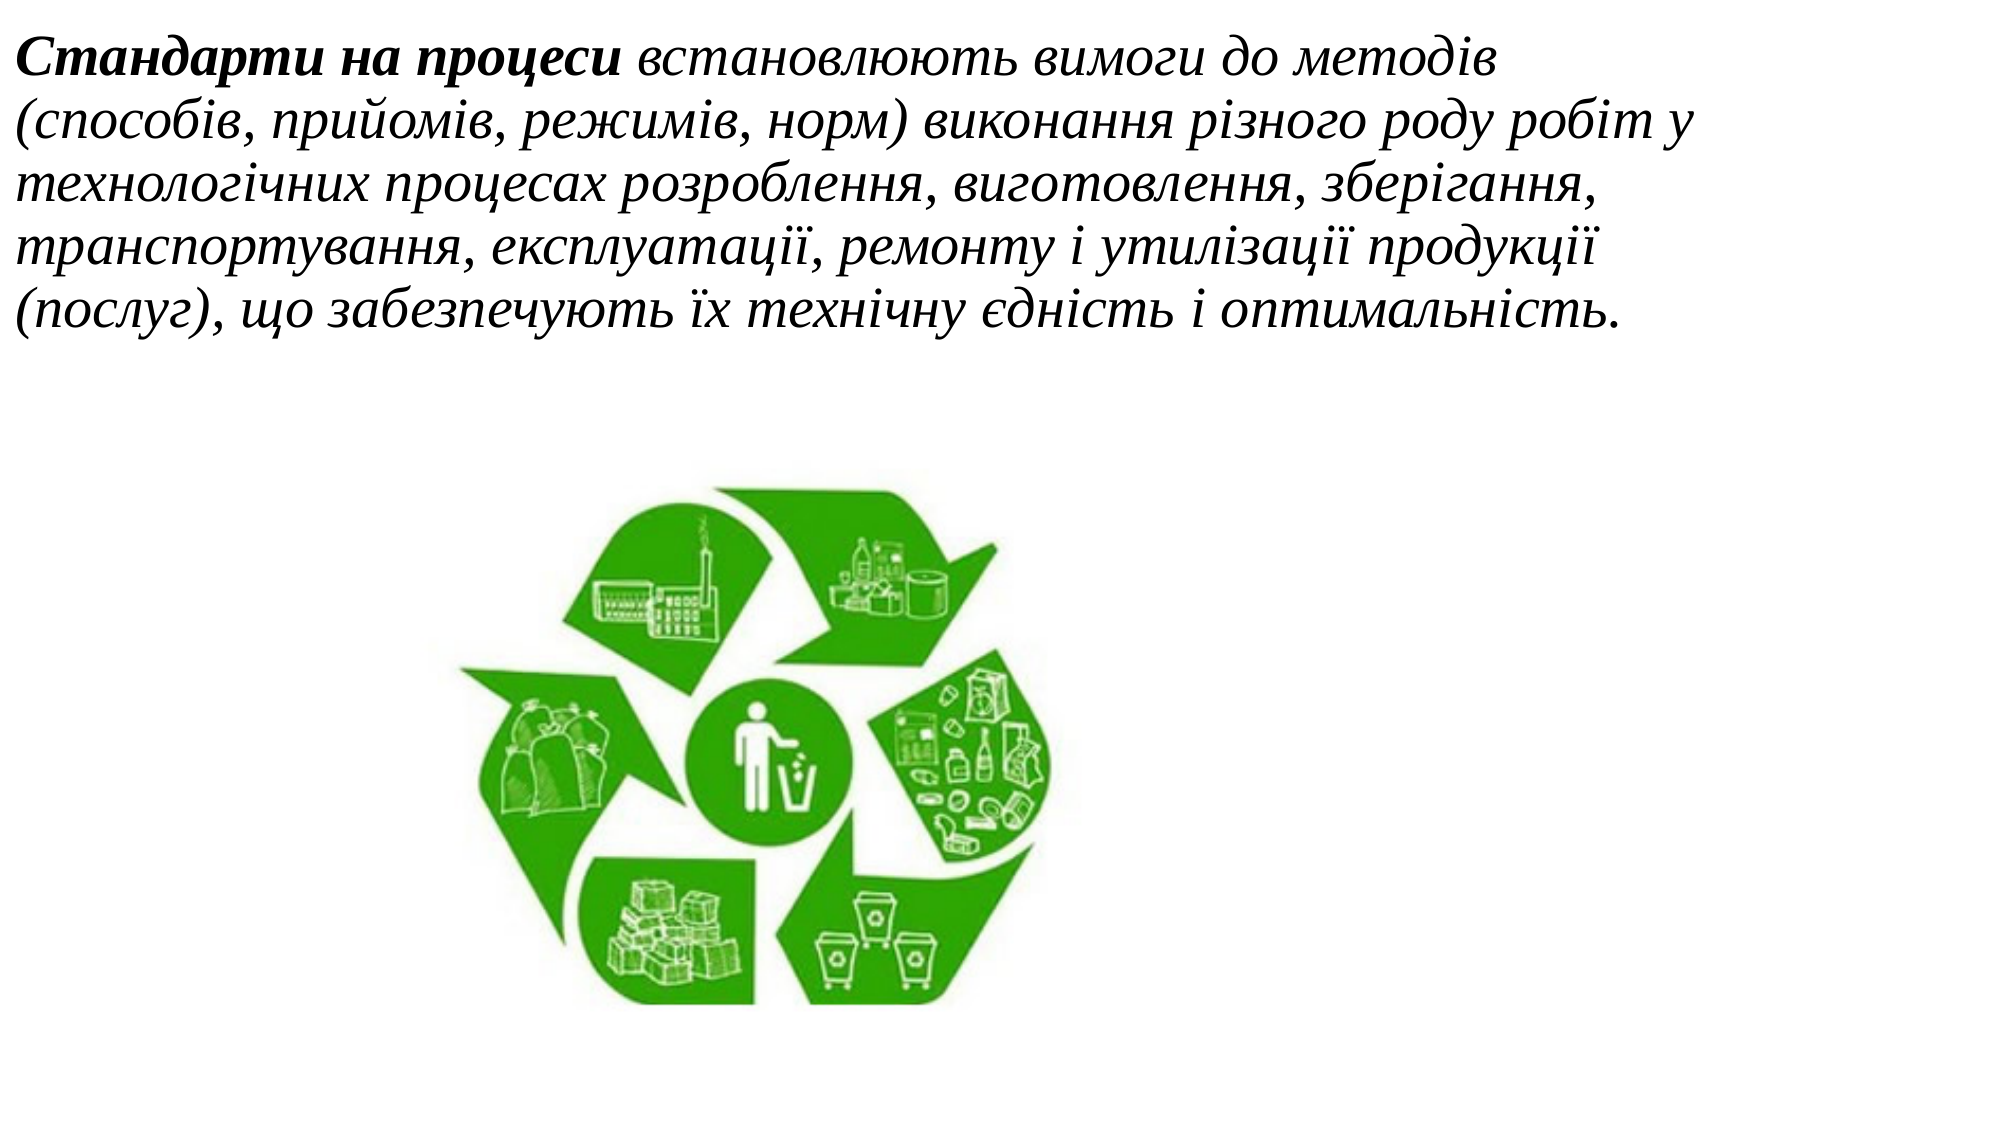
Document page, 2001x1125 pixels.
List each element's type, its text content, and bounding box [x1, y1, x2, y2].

picture [252, 402, 1310, 1109]
list Стандарти на процеси встановлюють вимоги до методів (способів, прийомів, режимів, норм) виконання різного роду робіт у технологічних процесах розроблення, виготовлення, зберігання, транспортування, експлуатації, ремонту і утилізації продукції (послуг), що забезпечують їх технічну єдність і оптимальність. [0, 17, 1725, 732]
